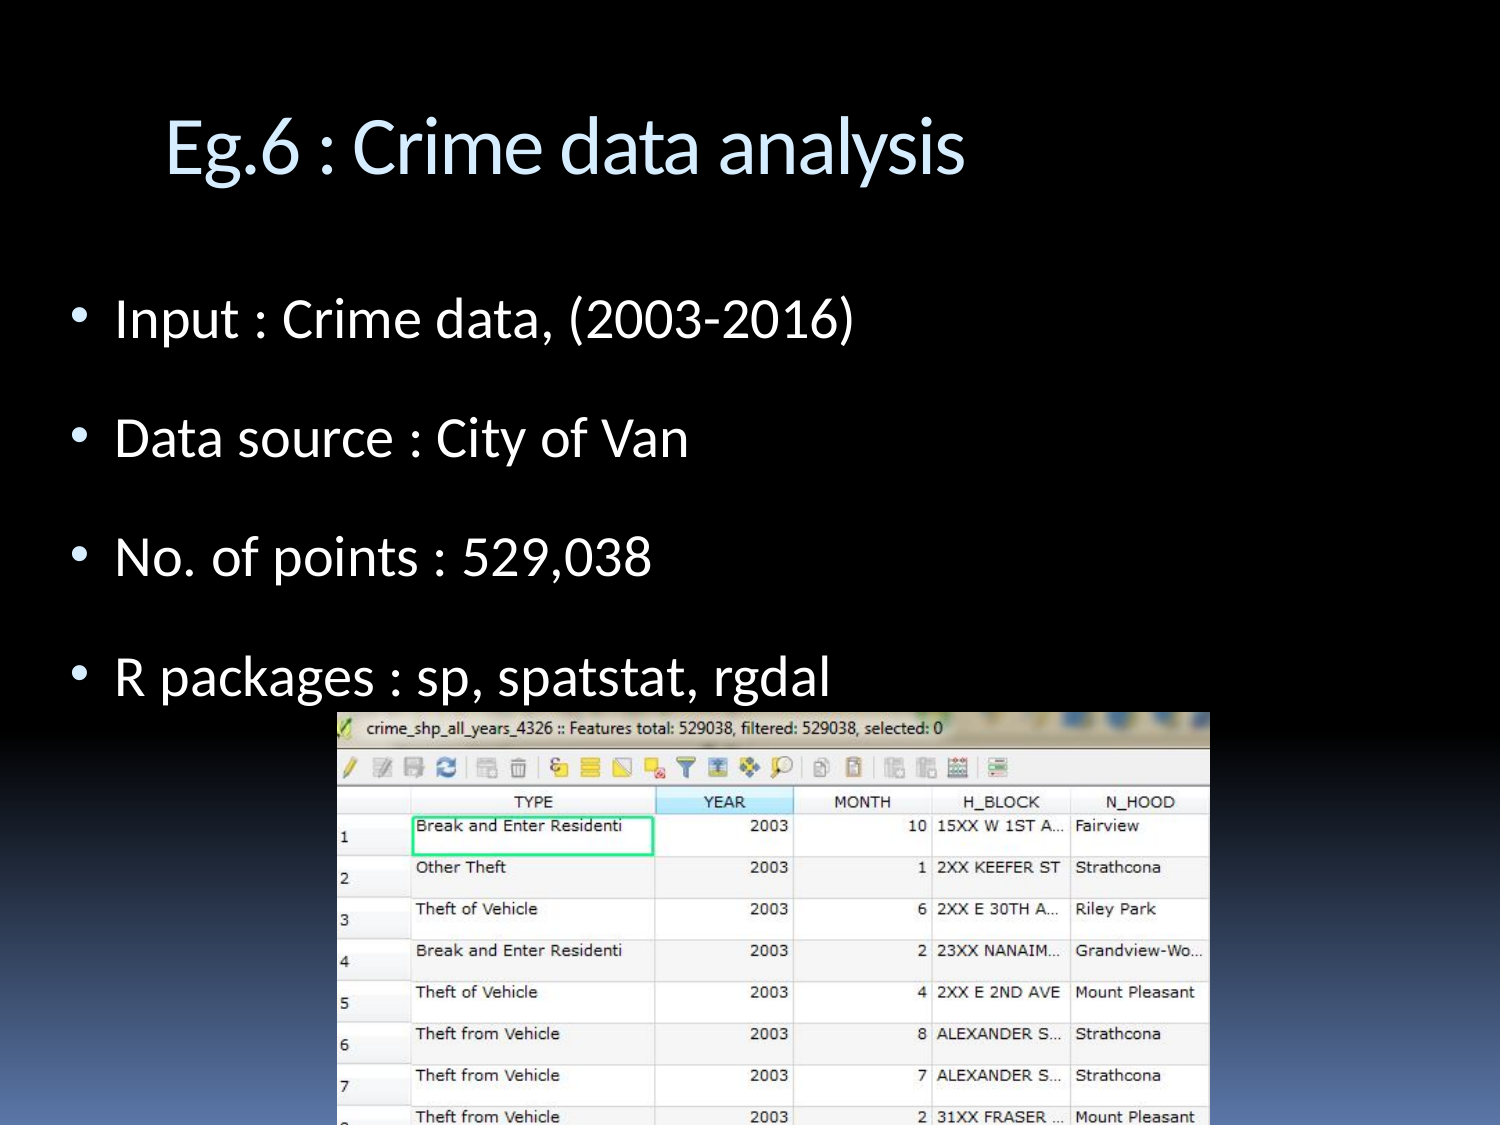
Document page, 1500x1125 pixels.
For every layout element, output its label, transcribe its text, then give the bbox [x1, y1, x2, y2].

list Input : Crime data, (2003-2016) Data source : City of Van No. of points : 529,038 R packages : sp, spatstat, rgdal [24, 237, 1413, 988]
title Eg.6 : Crime data analysis [150, 83, 1425, 234]
picture [336, 712, 1210, 1125]
